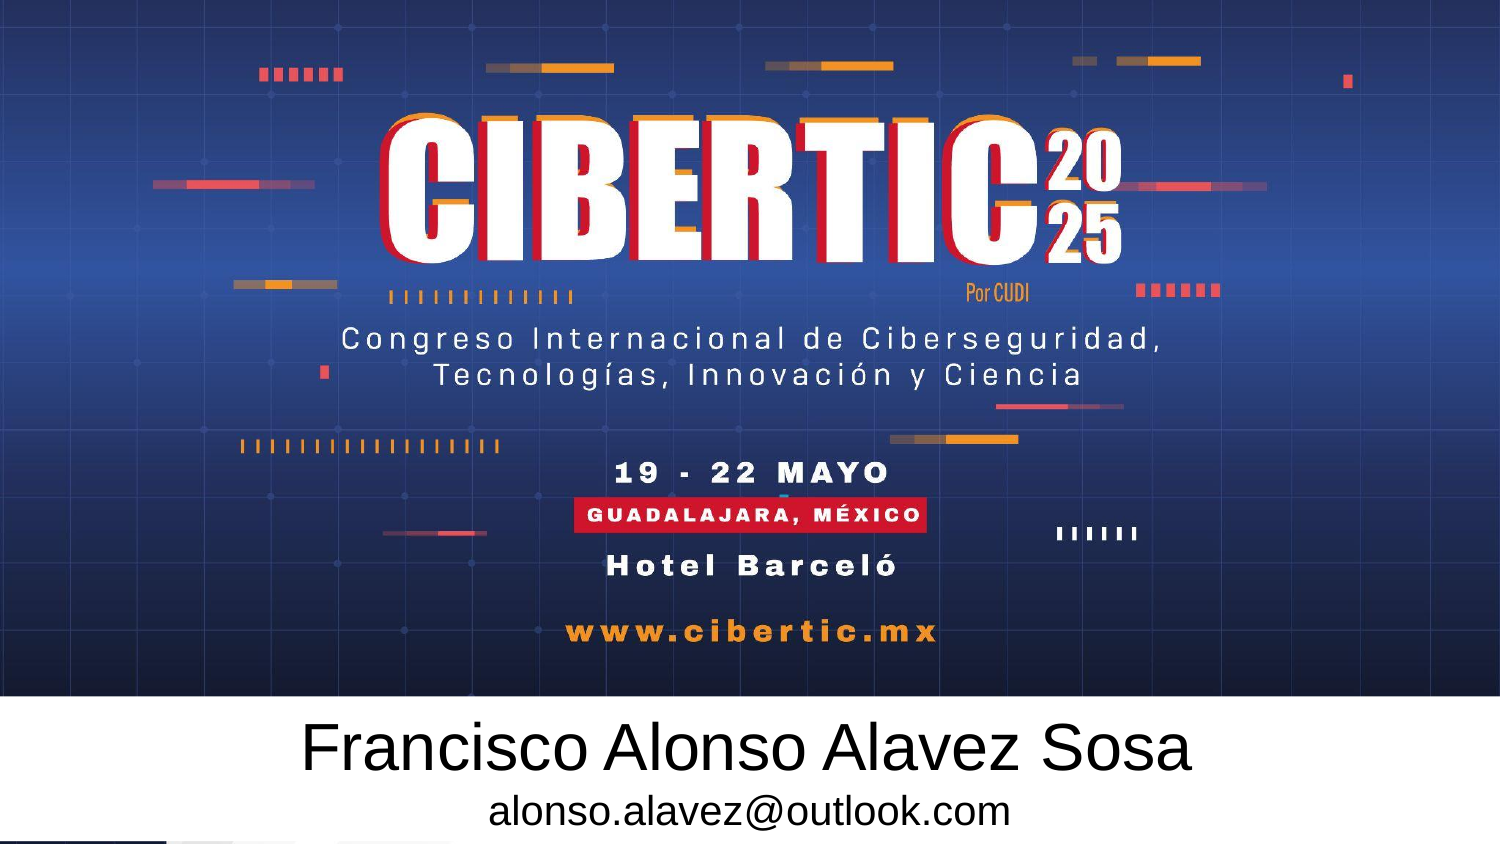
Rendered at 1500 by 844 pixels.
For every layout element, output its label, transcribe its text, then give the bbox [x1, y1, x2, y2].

text_box Francisco Alonso Alavez Sosa alonso.alavez@outlook.com [0, 704, 1500, 842]
picture [0, 0, 1500, 697]
